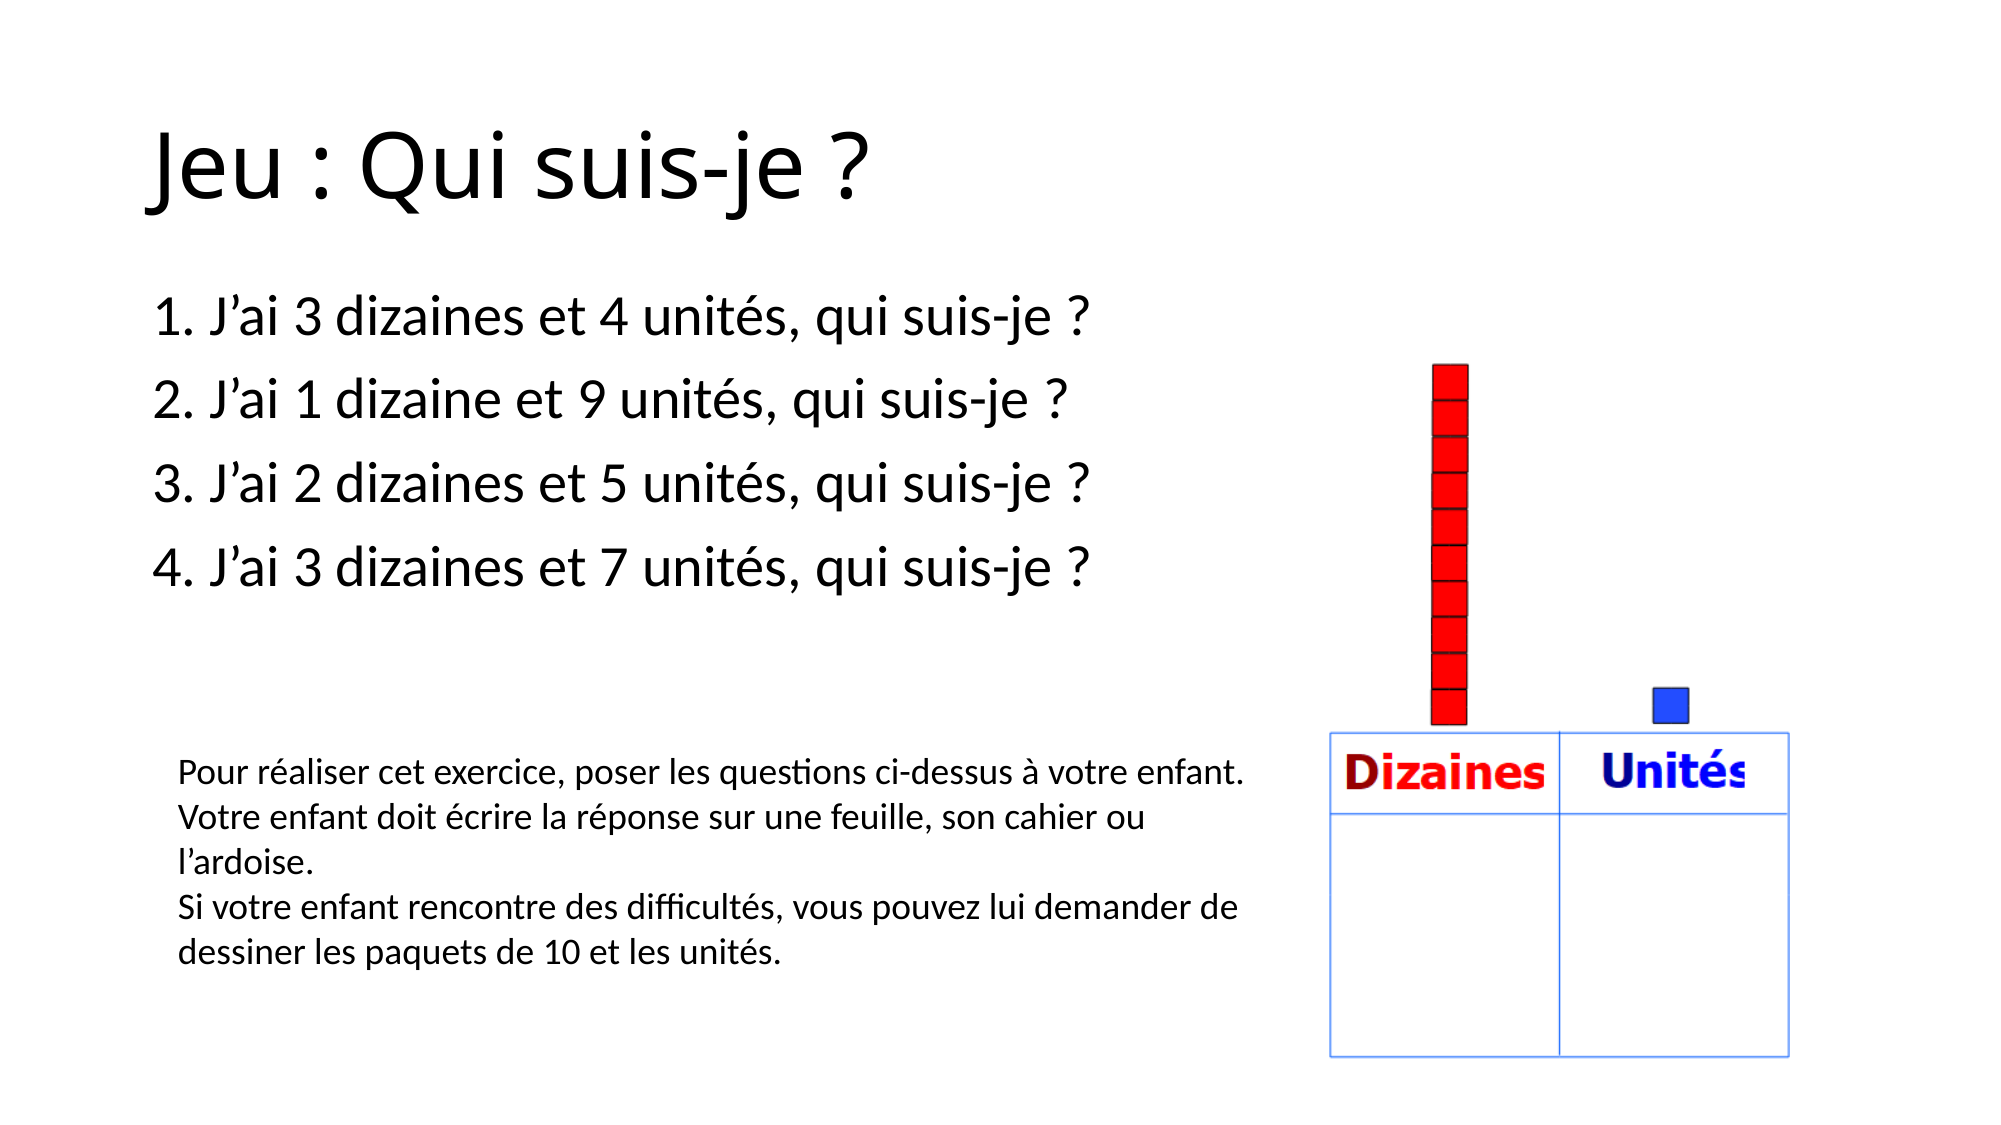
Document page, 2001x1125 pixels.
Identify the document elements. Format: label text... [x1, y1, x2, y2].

list 1. J’ai 3 dizaines et 4 unités, qui suis-je ? 2. J’ai 1 dizaine et 9 unités, qui suis-je ? 3. J’ai 2 dizaines et 5 unités, qui suis-je ? 4. J’ai 3 dizaines et 7 unités, qui suis-je ? [137, 277, 1863, 1014]
text_box Pour réaliser cet exercice, poser les questions ci-dessus à votre enfant. Votre enfant doit écrire la réponse sur une feuille, son cahier ou l’ardoise. Si votre enfant rencontre des difficultés, vous pouvez lui demander de dessiner les paquets de 10 et les unités. [163, 739, 1297, 980]
title Jeu : Qui suis-je ? [137, 59, 1863, 277]
picture [1322, 361, 1805, 1066]
